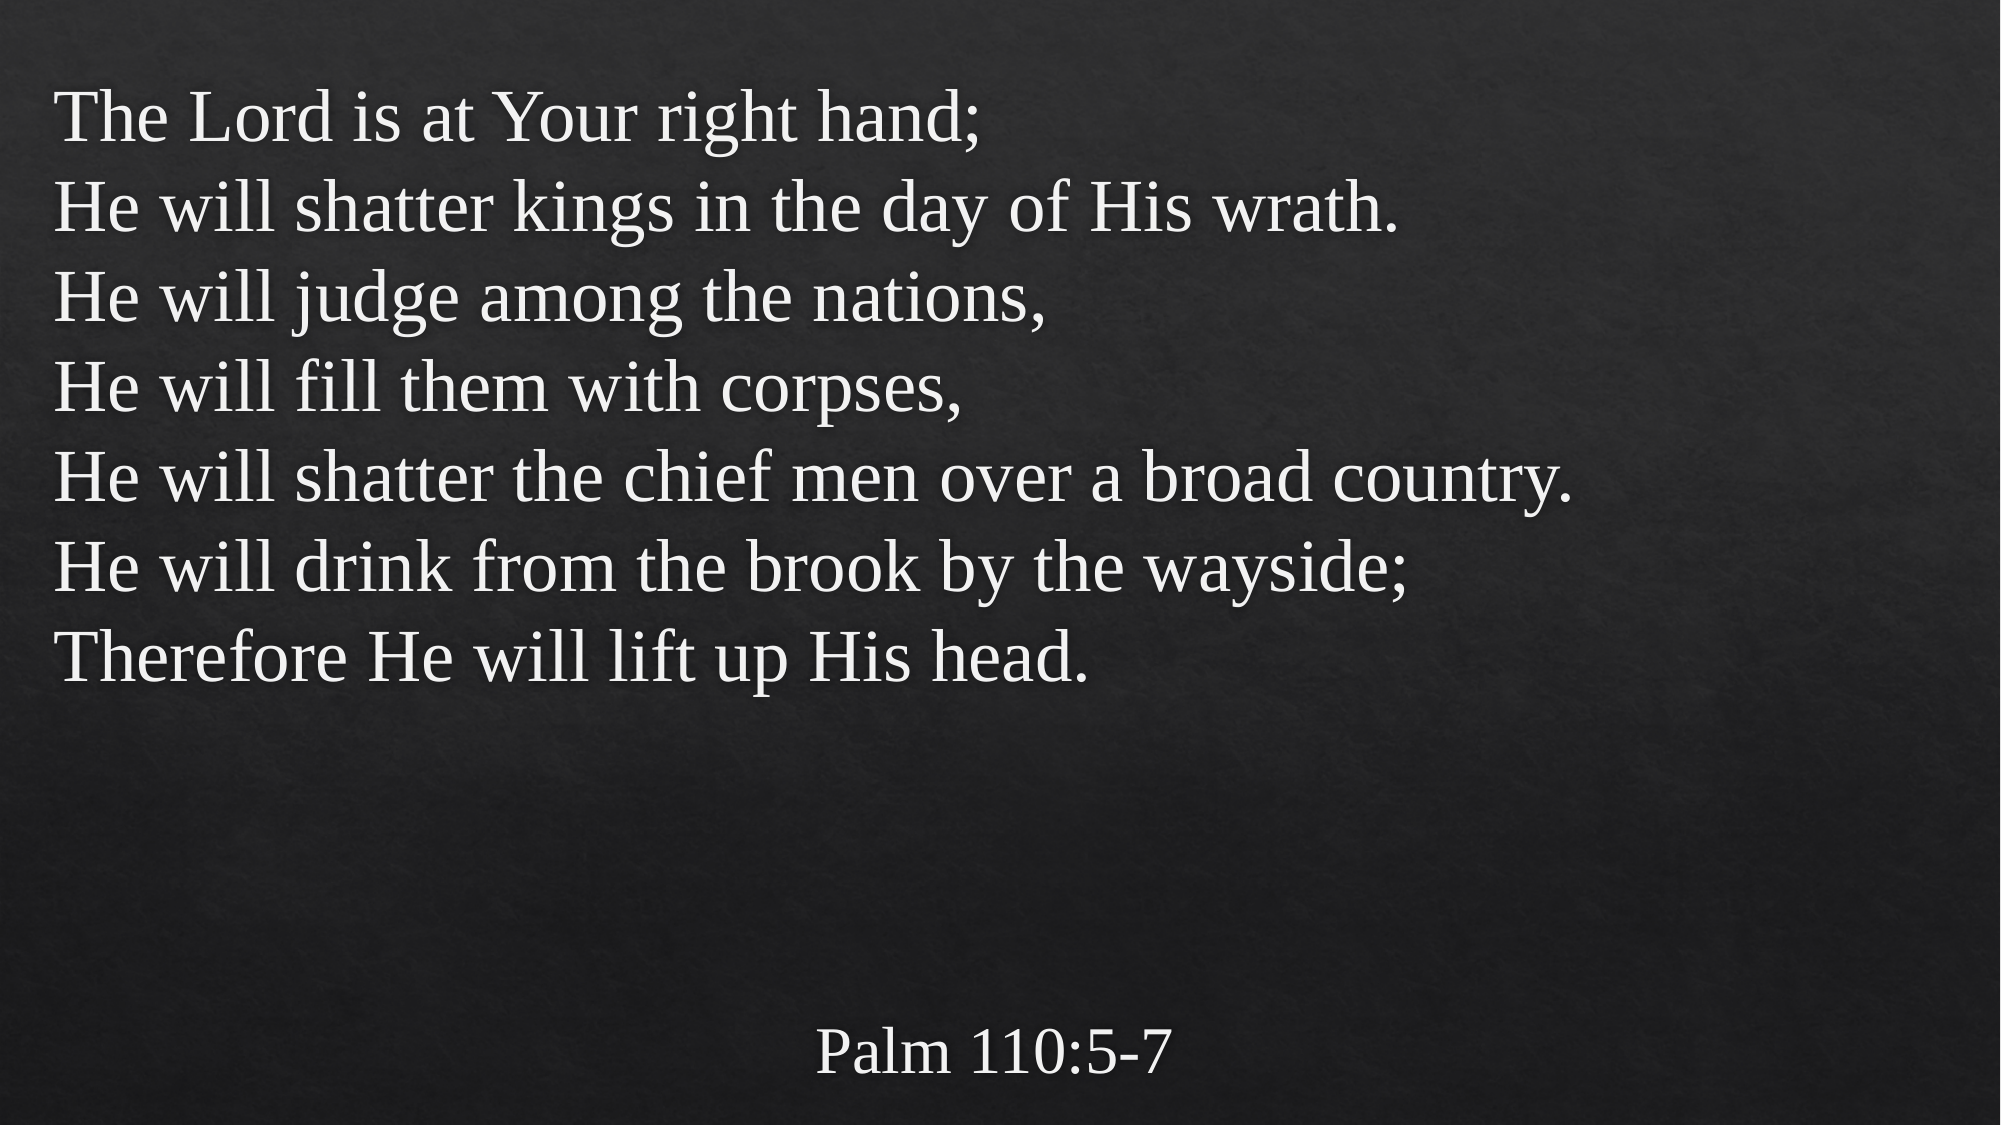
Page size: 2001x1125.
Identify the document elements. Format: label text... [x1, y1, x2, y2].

title The Lord is at Your right hand; He will shatter kings in the day of His wrath. He will judge among the nations, He will fill them with corpses, He will shatter the chief men over a broad country. He will drink from the brook by the wayside; Therefore He will lift up His head. [38, 48, 1952, 986]
subtitle Palm 110:5-7 [38, 1005, 1952, 1089]
